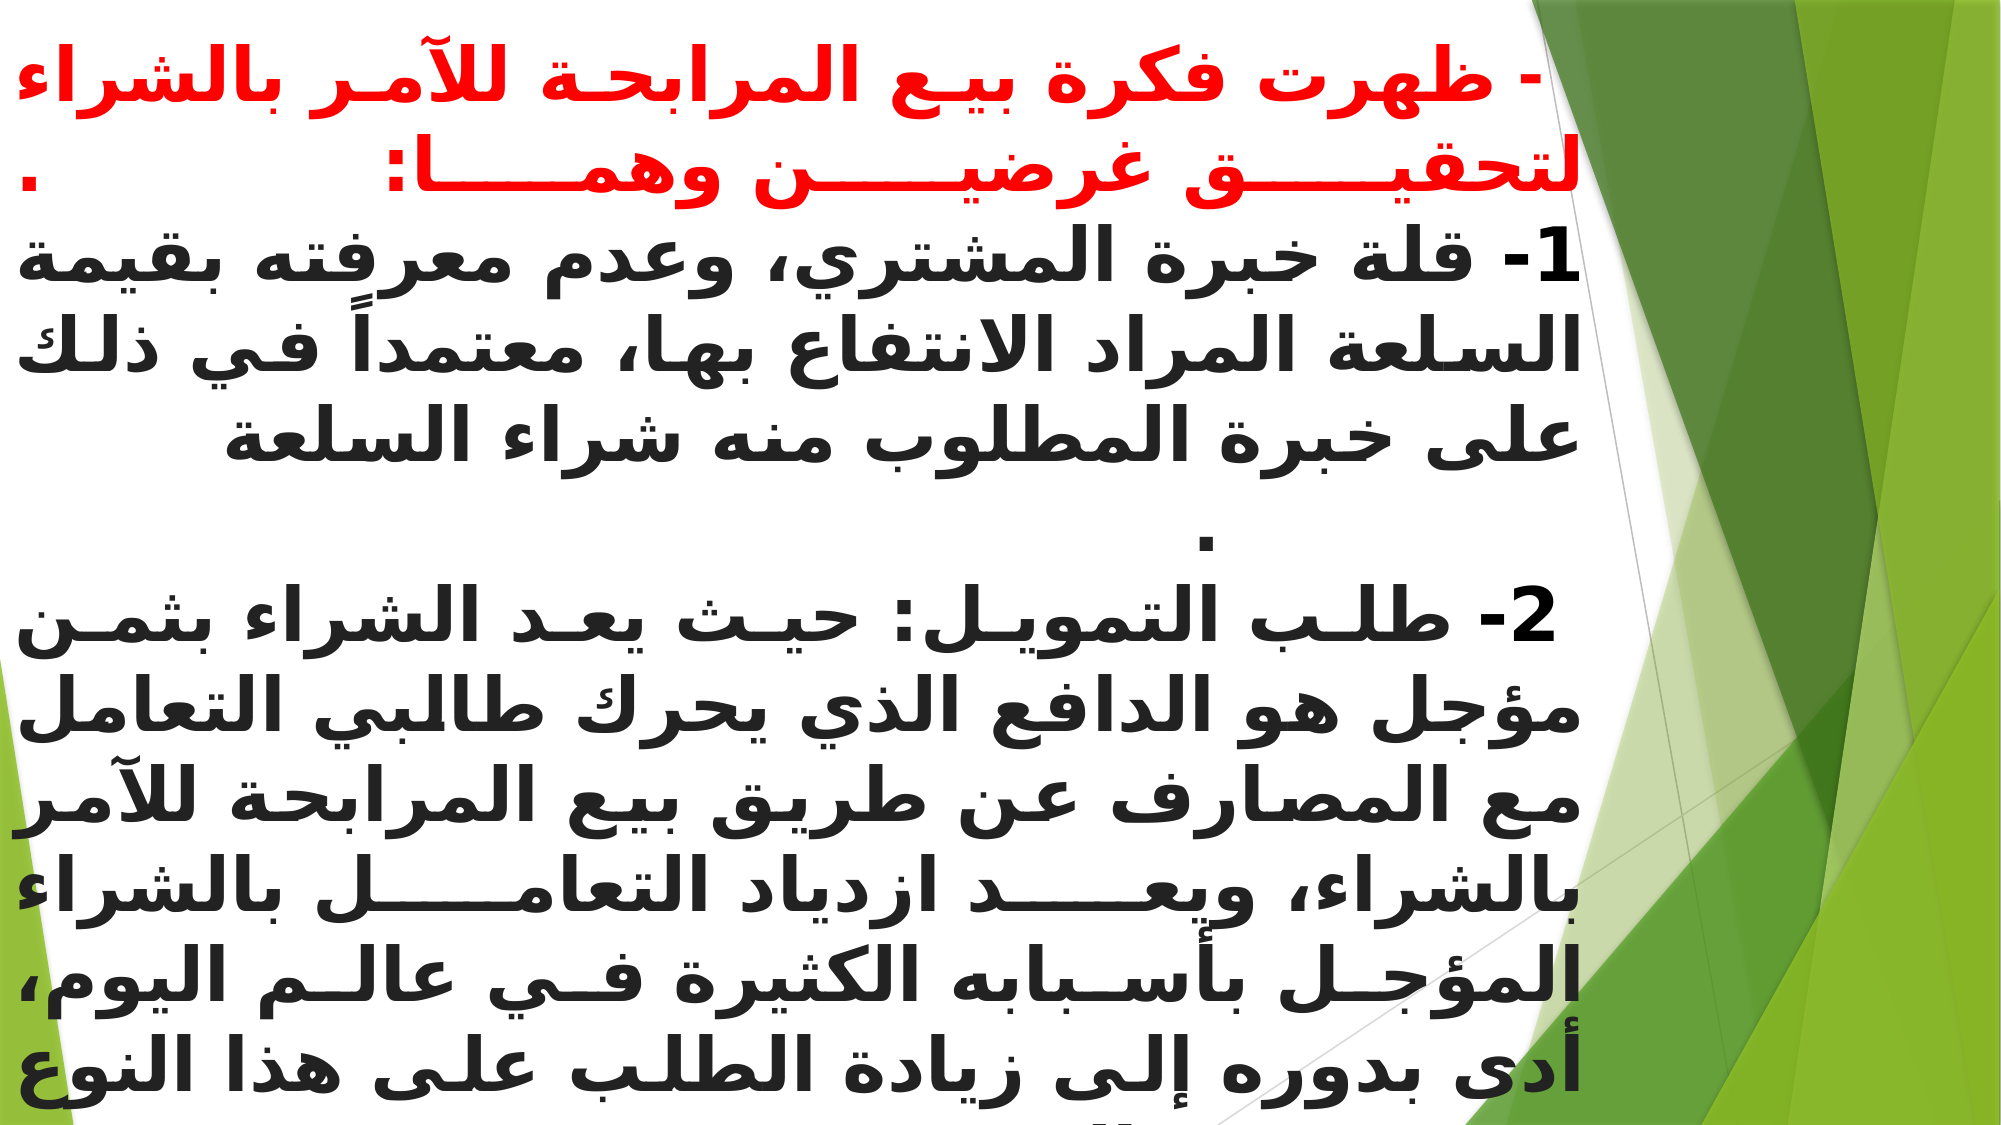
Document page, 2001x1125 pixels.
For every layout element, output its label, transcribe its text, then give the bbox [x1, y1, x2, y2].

title - ظهرت فكرة بيع المرابحة للآمر بالشراء لتحقيق غرضين وهما: . 1- قلة خبرة المشتري، وعدم معرفته بقيمة السلعة المراد الانتفاع بها، معتمداً في ذلك على خبرة المطلوب منه شراء السلعة . 2- طلب التمويل: حيث يعد الشراء بثمن مؤجل هو الدافع الذي يحرك طالبي التعامل مع المصارف عن طريق بيع المرابحة للآمر بالشراء، ويعد ازدياد التعامل بالشراء المؤجل بأسبابه الكثيرة في عالم اليوم، أدى بدوره إلى زيادة الطلب على هذا النوع من البيوع. . - والأجل ليس شرطاً في بيع المرابحة والمرابحة للآمر بالشراء، ولكنة الغالب في التعامل نظراً لاحتياج البشر له، وعليه يمكن أن يكون بيع المرابحة والمرابحة للآمر بالشراء نقداً. . ولكن في الواقع العملي أصبح الأجل من السمات المميزة للمرابحة والمرابحة للآمر بالشراء. [0, 19, 1600, 1106]
